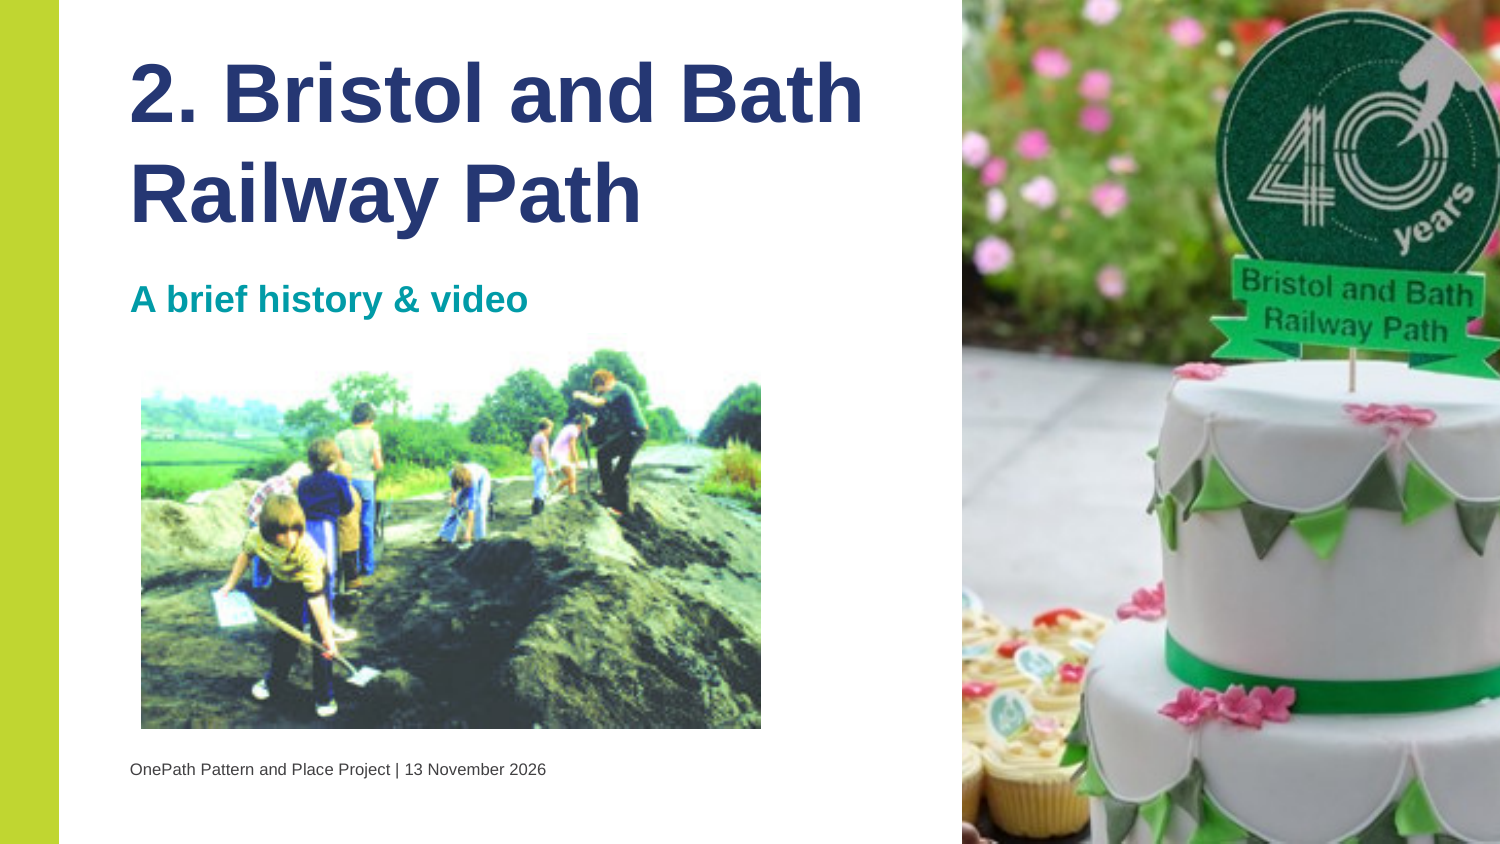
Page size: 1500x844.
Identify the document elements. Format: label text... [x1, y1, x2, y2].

list A brief history & video [129, 274, 761, 403]
list OnePath Pattern and Place Project | 28 July 2020 [129, 758, 956, 788]
list 2. Bristol and Bath Railway Path [129, 53, 939, 239]
picture [961, 0, 1500, 844]
picture [141, 333, 761, 730]
